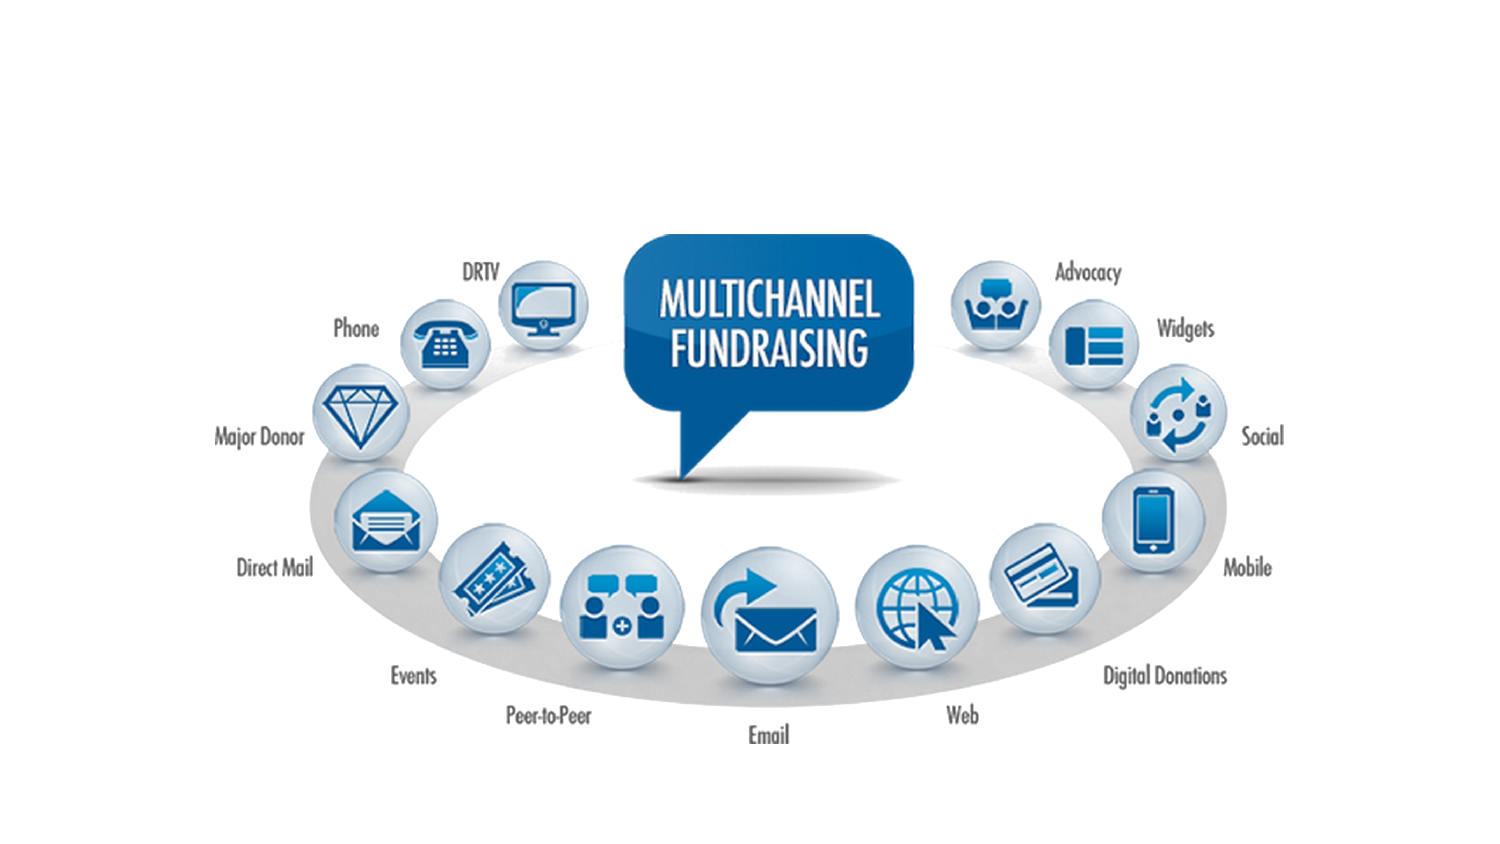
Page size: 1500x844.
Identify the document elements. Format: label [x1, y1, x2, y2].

list [206, 224, 1294, 761]
